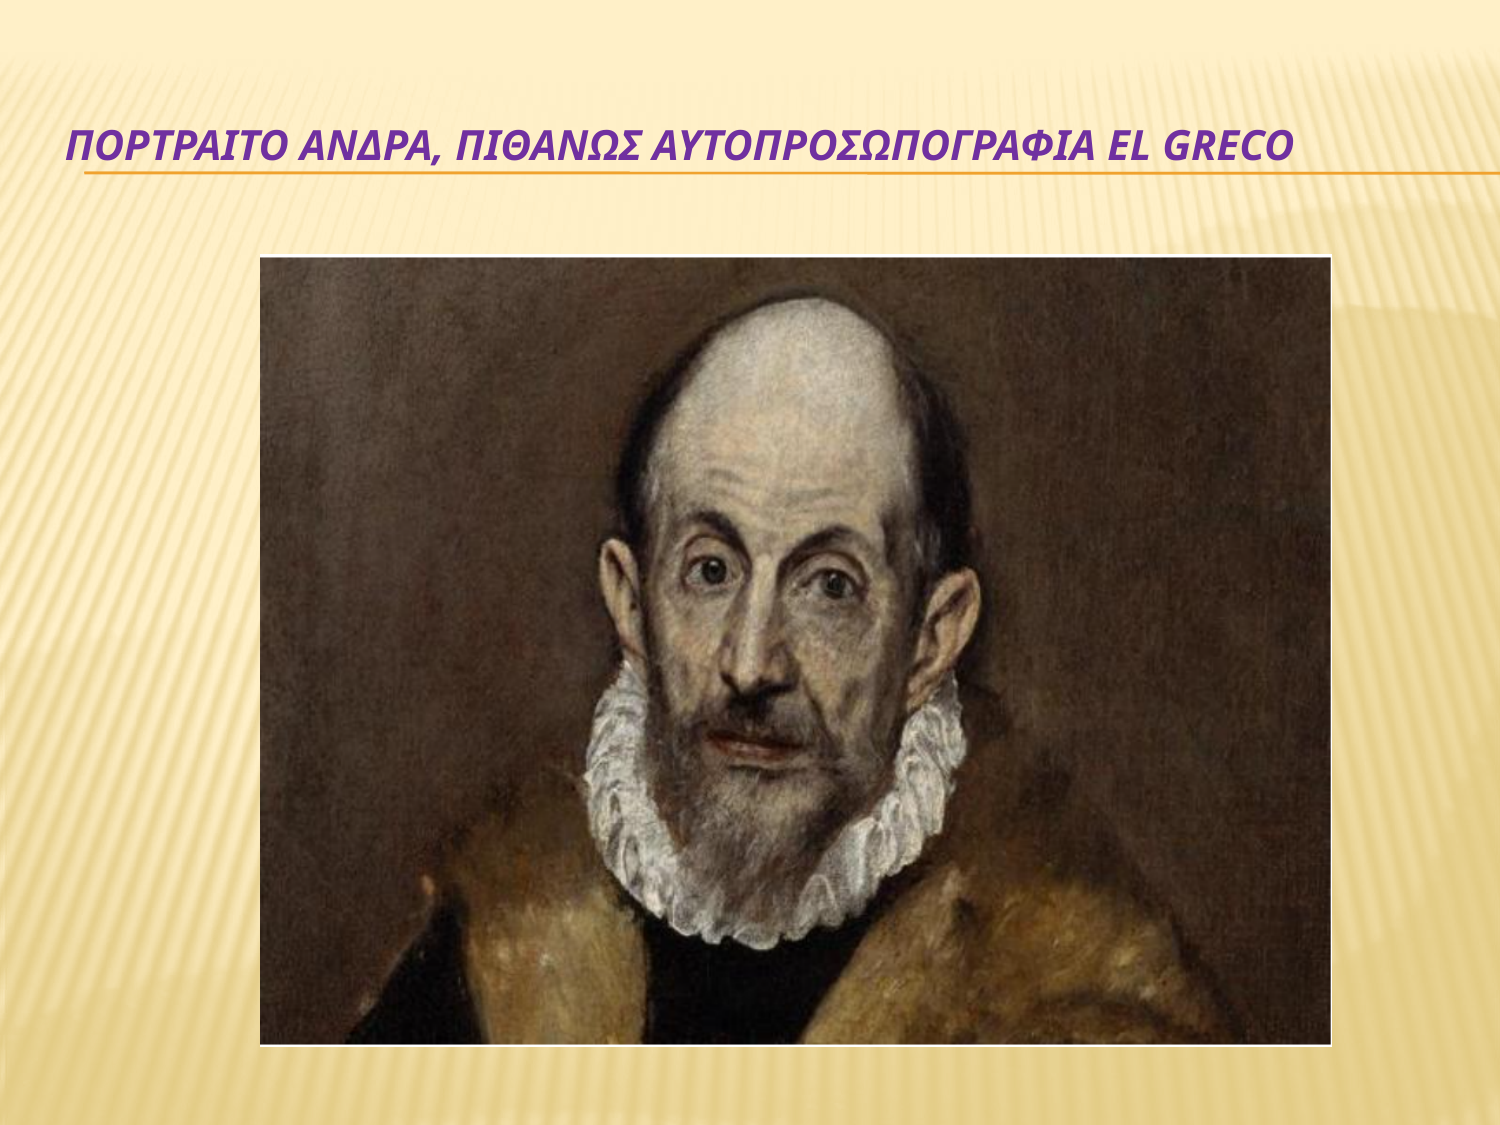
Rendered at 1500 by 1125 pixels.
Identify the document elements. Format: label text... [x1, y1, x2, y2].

title ΠΟΡΤΡΑΙΤΟ ΑΝΔΡΑ, ΠΙΘΑΝΩΣ ΑΥΤΟΠΡΟΣΩΠΟΓΡΑΦΙΑ EL GRECO [50, 75, 1475, 213]
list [259, 254, 1332, 1047]
